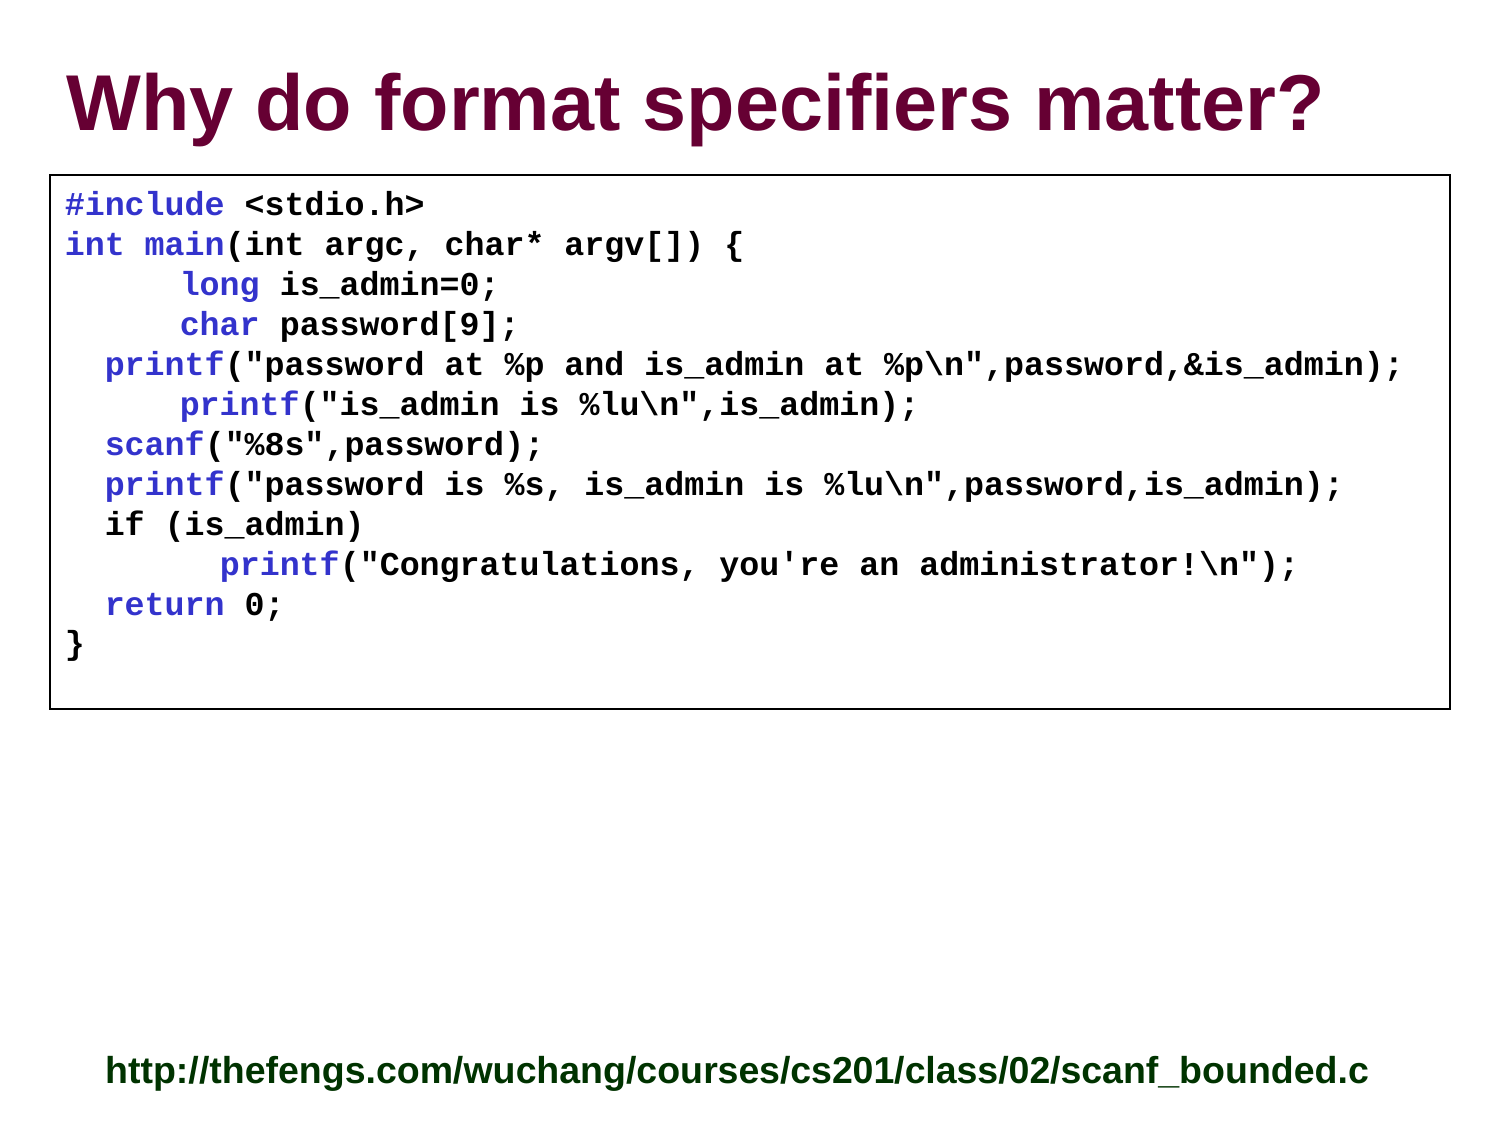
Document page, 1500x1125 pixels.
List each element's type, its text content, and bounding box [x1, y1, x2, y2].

text_box #include <stdio.h> int main(int argc, char* argv[]) { long is_admin=0; char password[9]; printf("password at %p and is_admin at %p\n",password,&is_admin); printf("is_admin is %lu\n",is_admin); scanf("%8s",password); printf("password is %s, is_admin is %lu\n",password,is_admin); if (is_admin) printf("Congratulations, you're an administrator!\n"); return 0; } [50, 174, 1450, 710]
text_box http://thefengs.com/wuchang/courses/cs201/class/02/scanf_bounded.c [75, 1041, 1400, 1100]
title Why do format specifiers matter? [66, 40, 1493, 165]
